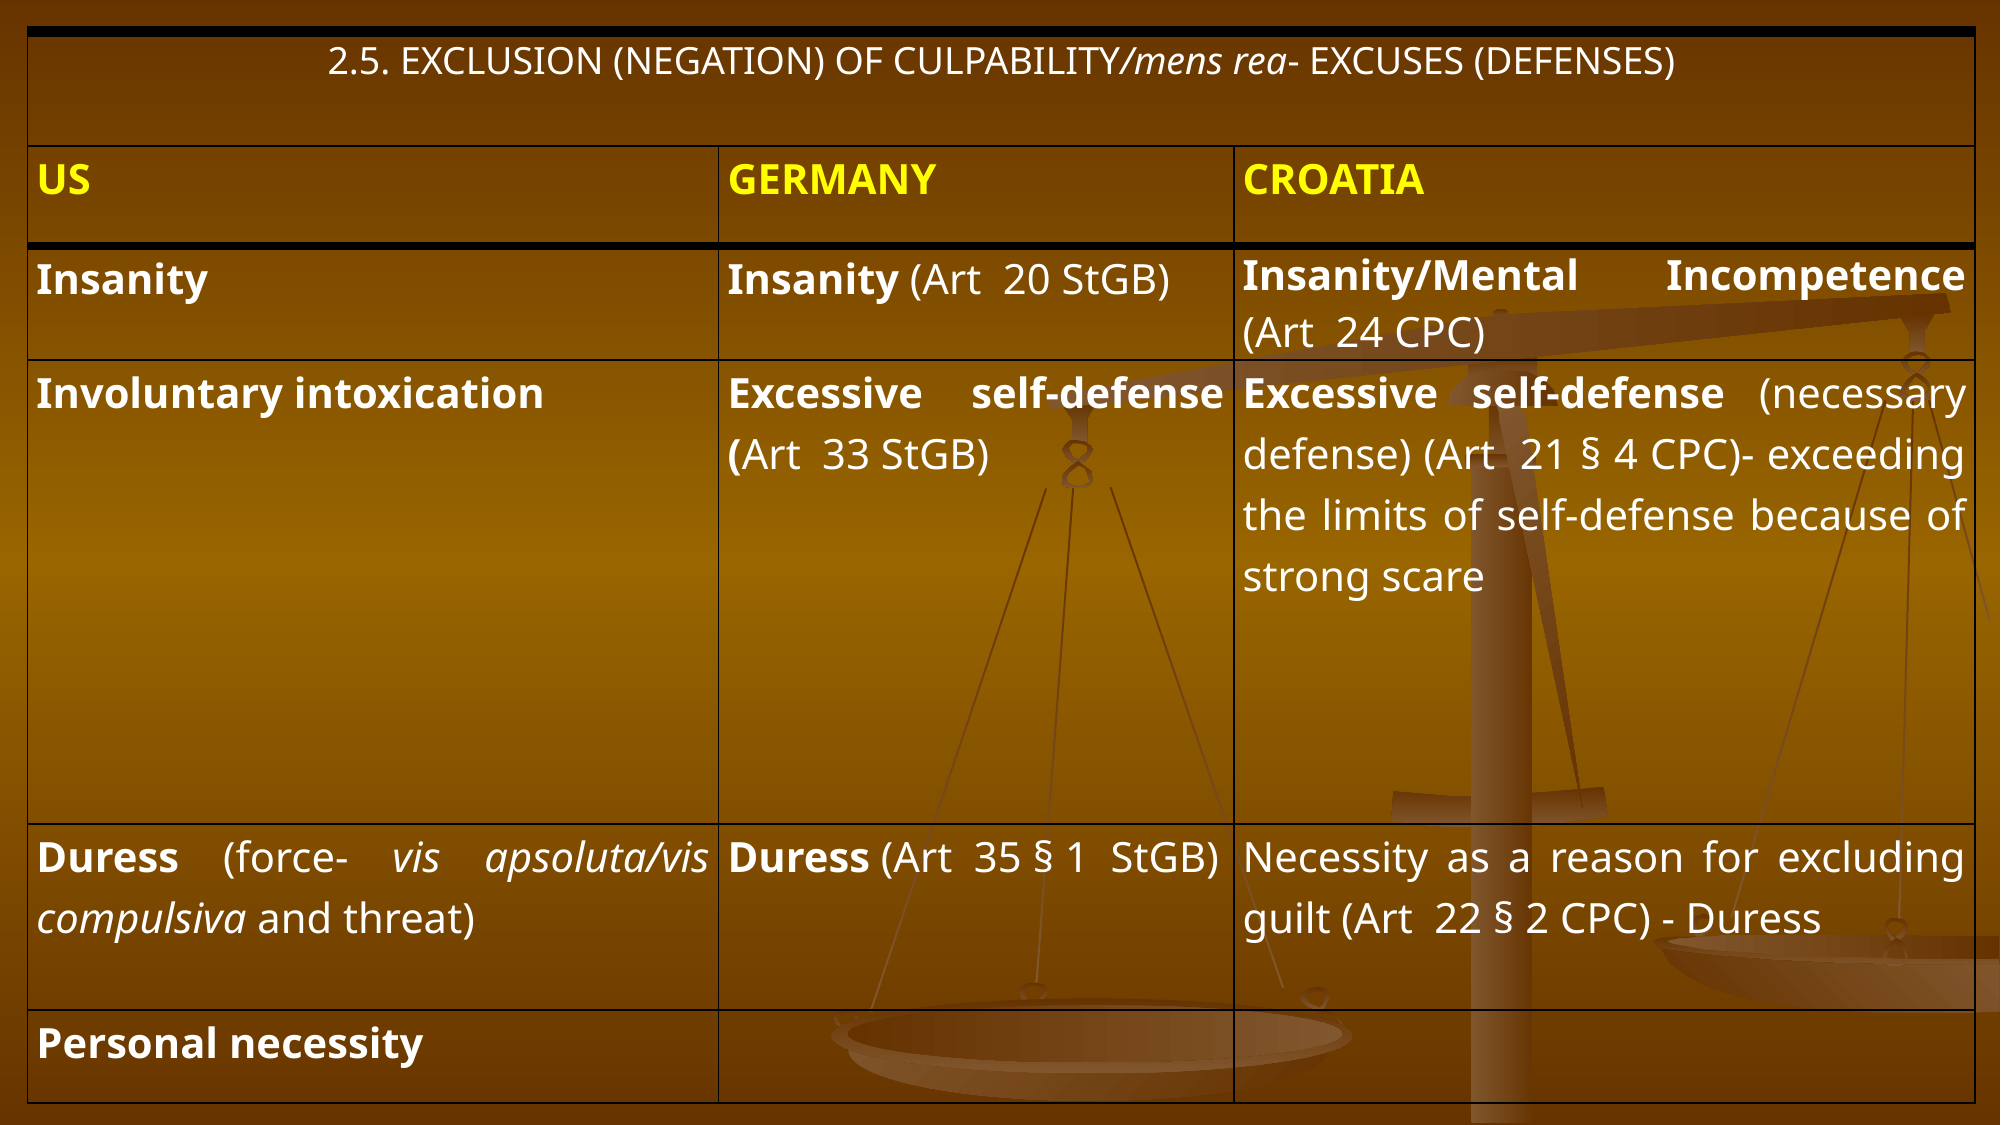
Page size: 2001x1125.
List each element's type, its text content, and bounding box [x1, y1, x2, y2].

table_cell CROATIA [1235, 147, 1974, 242]
table_cell [1235, 1011, 1974, 1102]
table_cell Necessity as a reason for excluding guilt (Art 22 § 2 CPC) - Duress [1235, 825, 1974, 1009]
table_cell Personal necessity [28, 1011, 718, 1102]
table_cell Insanity (Art 20 StGB) [719, 250, 1233, 359]
table_cell Involuntary intoxication [28, 361, 718, 823]
table_cell [719, 1011, 1233, 1102]
table_cell Insanity [28, 250, 718, 359]
table_header 2.5. EXCLUSION (NEGATION) OF CULPABILITY/mens rea- EXCUSES (DEFENSES) [28, 37, 1974, 145]
table_cell US [28, 147, 718, 242]
table_cell Excessive self-defense (necessary defense) (Art 21 § 4 CPC)- exceeding the limits of self-defense because of strong scare [1235, 361, 1974, 823]
table_cell Duress (force- vis apsoluta/vis compulsiva and threat) [28, 825, 718, 1009]
table_cell Excessive self-defense (Art 33 StGB) [719, 361, 1233, 823]
table_cell GERMANY [719, 147, 1233, 242]
table_cell Duress (Art 35 § 1 StGB) [719, 825, 1233, 1009]
table_cell Insanity/Mental Incompetence (Art 24 CPC) [1235, 250, 1974, 359]
